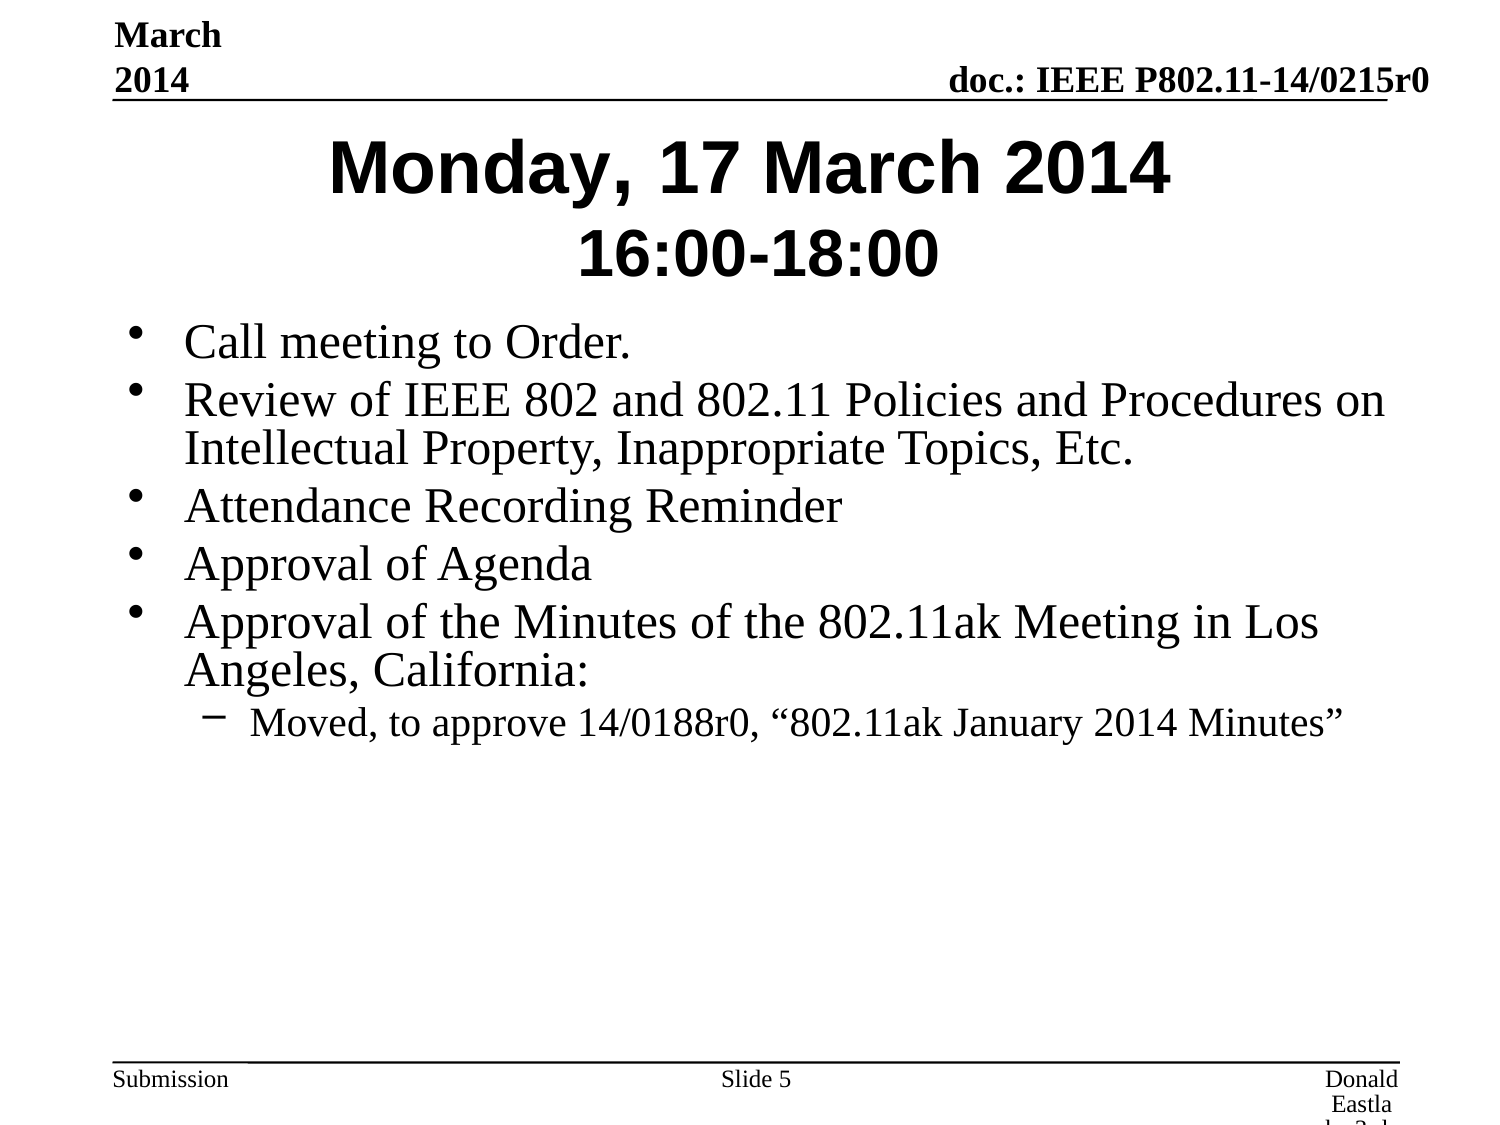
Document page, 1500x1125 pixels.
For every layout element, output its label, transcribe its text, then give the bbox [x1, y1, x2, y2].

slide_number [114, 54, 290, 100]
footer Donald Eastlake 3rd, Huawei Technologies [1325, 1063, 1402, 1093]
slide_number Slide 5 [712, 1063, 800, 1093]
list Call meeting to Order. Review of IEEE 802 and 802.11 Policies and Procedures on Intellectual Property, Inappropriate Topics, Etc. Attendance Recording Reminder Approval of Agenda Approval of the Minutes of the 802.11ak Meeting in Los Angeles, California: Moved, to approve 14/0188r0, “802.11ak January 2014 Minutes” [112, 312, 1413, 1063]
title Monday, 17 March 2014 16:00-18:00 [112, 112, 1388, 288]
